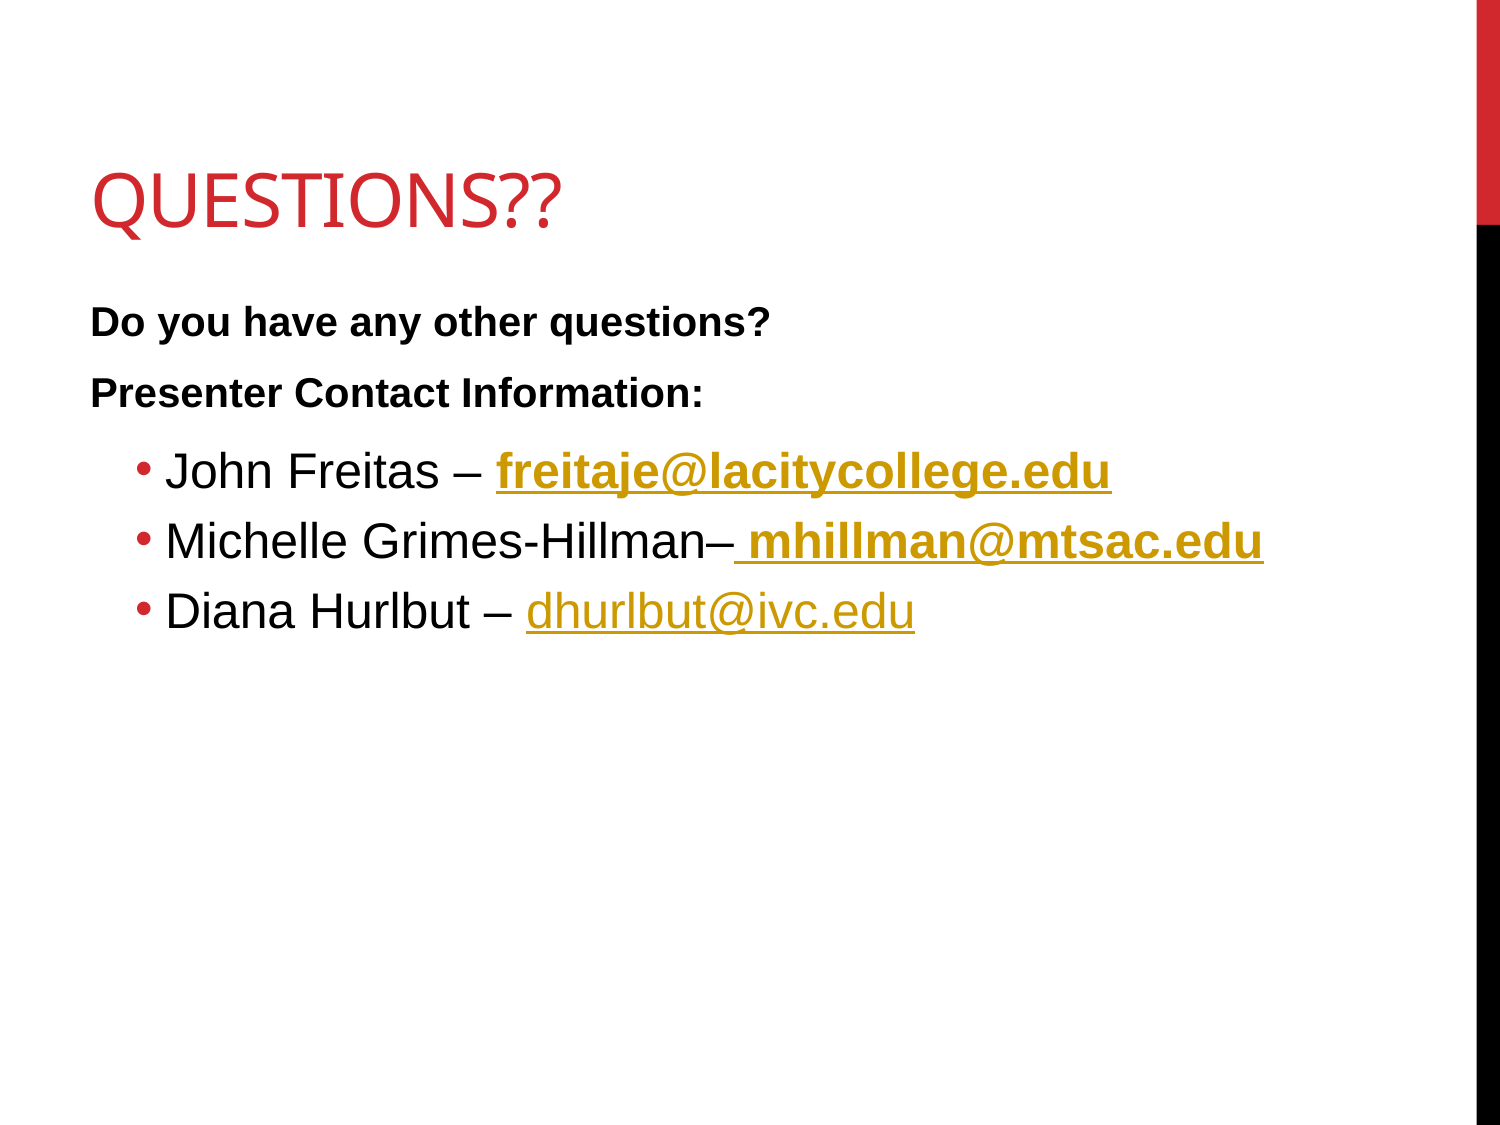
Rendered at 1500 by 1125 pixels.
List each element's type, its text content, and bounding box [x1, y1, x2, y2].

list Do you have any other questions? Presenter Contact Information: John Freitas – freitaje@lacitycollege.edu Michelle Grimes-Hillman– mhillman@mtsac.edu Diana Hurlbut – dhurlbut@ivc.edu [75, 287, 1325, 1005]
title Questions?? [75, 25, 1025, 250]
